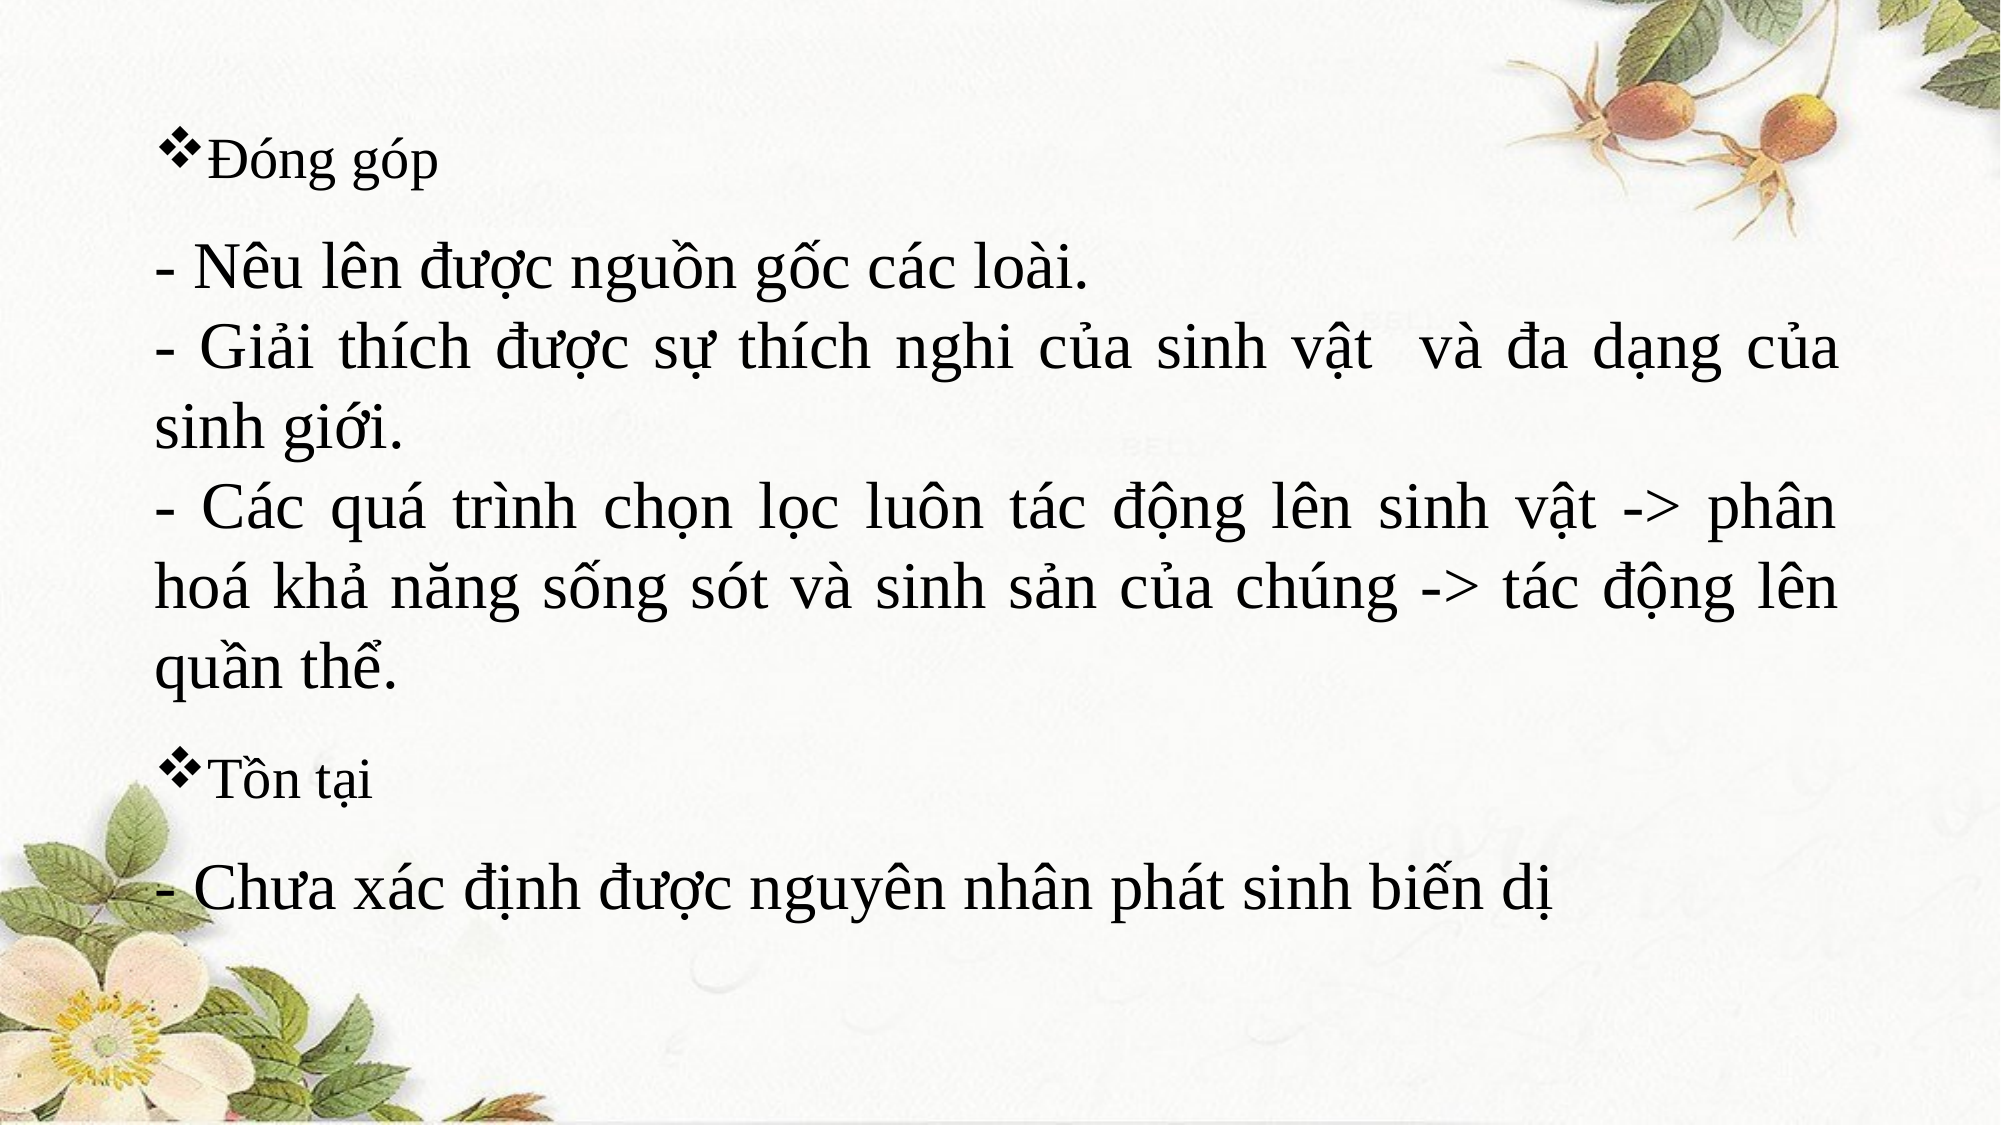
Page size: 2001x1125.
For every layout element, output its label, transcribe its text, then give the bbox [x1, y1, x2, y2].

text_box - Nêu lên được nguồn gốc các loài. - Giải thích được sự thích nghi của sinh vật và đa dạng của sinh giới. - Các quá trình chọn lọc luôn tác động lên sinh vật -> phân hoá khả năng sống sót và sinh sản của chúng -> tác động lên quần thể. [139, 214, 1856, 710]
picture [0, 0, 2001, 1125]
text_box - Chưa xác định được nguyên nhân phát sinh biến dị [139, 835, 1709, 931]
text_box Đóng góp [139, 112, 981, 198]
text_box Tồn tại [139, 732, 768, 818]
